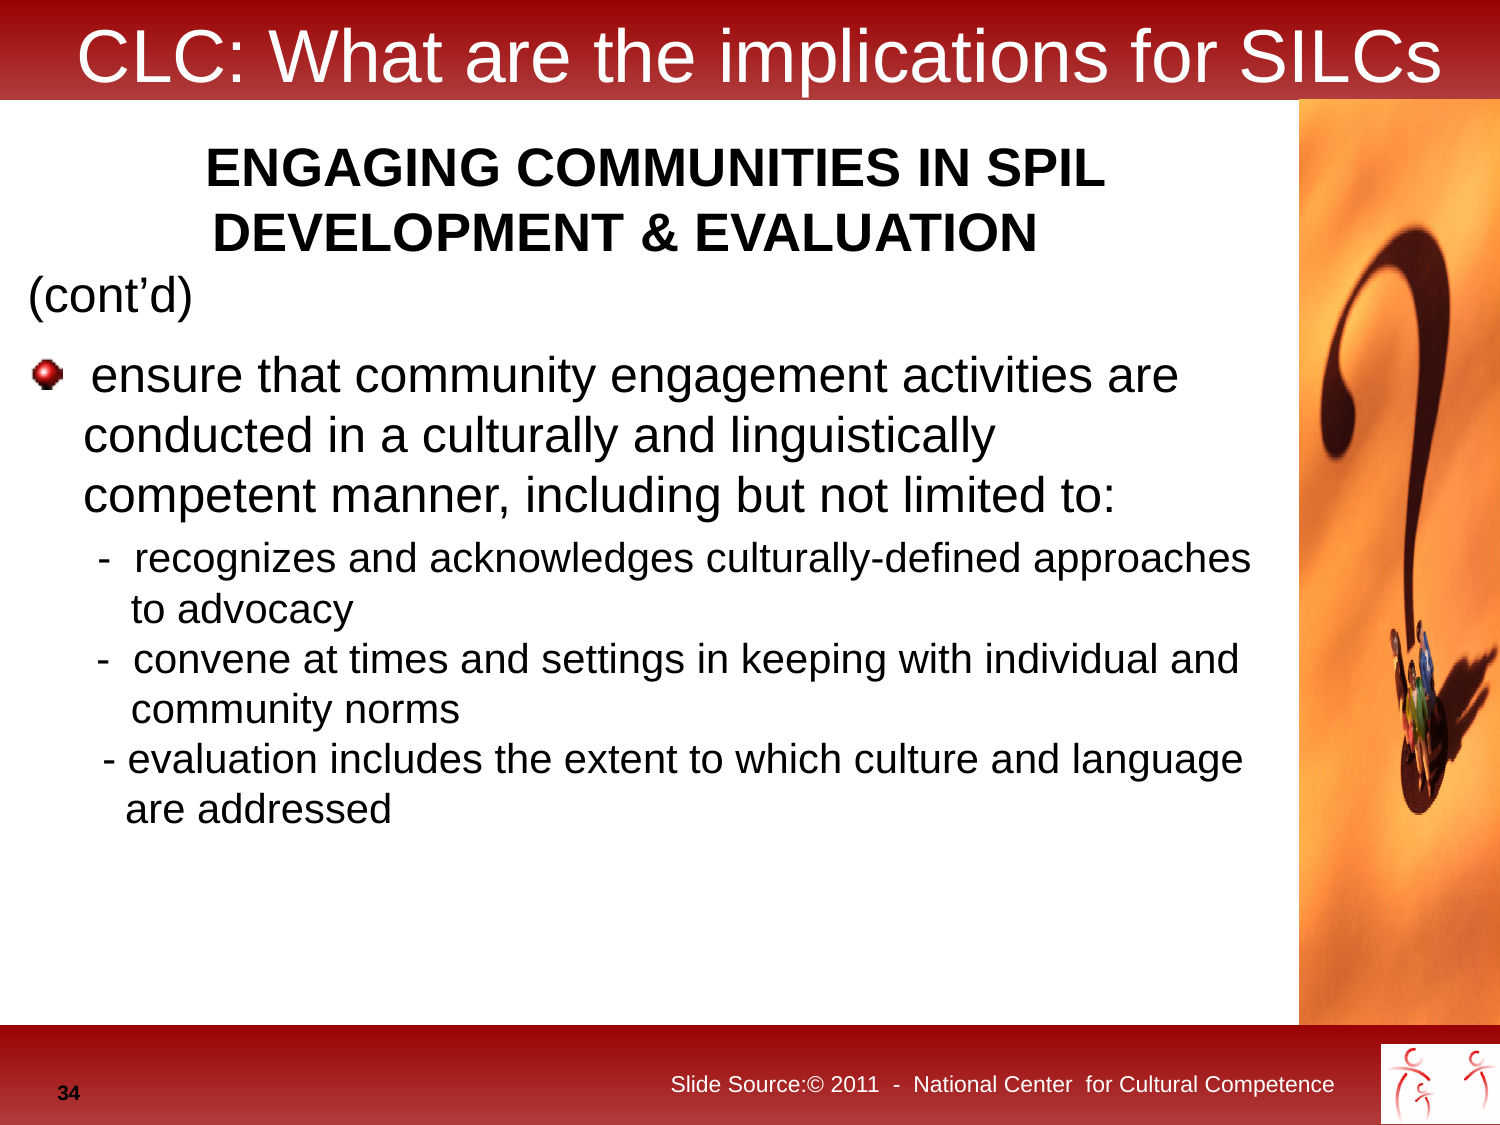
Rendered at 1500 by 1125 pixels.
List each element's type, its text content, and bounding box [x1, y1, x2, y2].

picture [1380, 1044, 1500, 1124]
picture [1299, 99, 1500, 1026]
text_box [0, 1025, 1500, 1125]
picture [27, 354, 63, 390]
text_box CLC: What are the implications for SILCs [0, 0, 1500, 100]
slide_number 33 [24, 1071, 113, 1125]
text_box Slide Source:© 2011 - National Center for Cultural Competence [650, 1062, 1350, 1105]
text_box ENGAGING COMMUNITIES IN SPIL DEVELOPMENT & EVALUATION (cont’d) ensure that community engagement activities are conducted in a culturally and linguistically competent manner, including but not limited to: - recognizes and acknowledges culturally-defined approaches to advocacy - convene at times and settings in keeping with individual and community norms - evaluation includes the extent to which culture and language are addressed [12, 125, 1294, 840]
